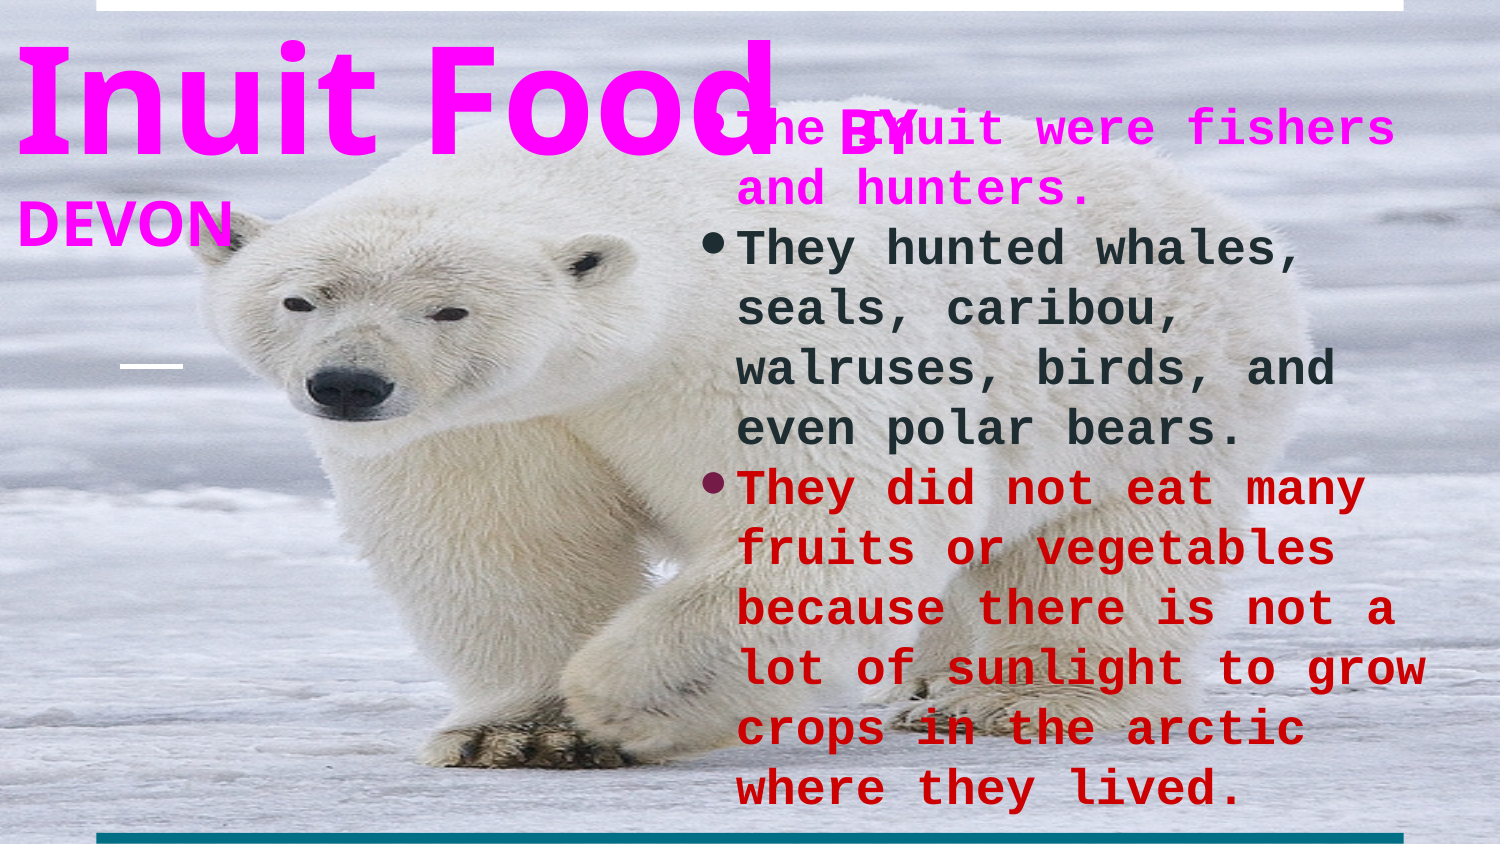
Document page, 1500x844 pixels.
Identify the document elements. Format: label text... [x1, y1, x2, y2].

subtitle The Inuit were fishers and hunters. They hunted whales, seals, caribou, walruses, birds, and even polar bears. They did not eat many fruits or vegetables because there is not a lot of sunlight to grow crops in the arctic where they lived. [645, 18, 1481, 830]
picture [0, 0, 1500, 844]
text_box Inuit Food BY DEVON [0, 0, 1113, 120]
